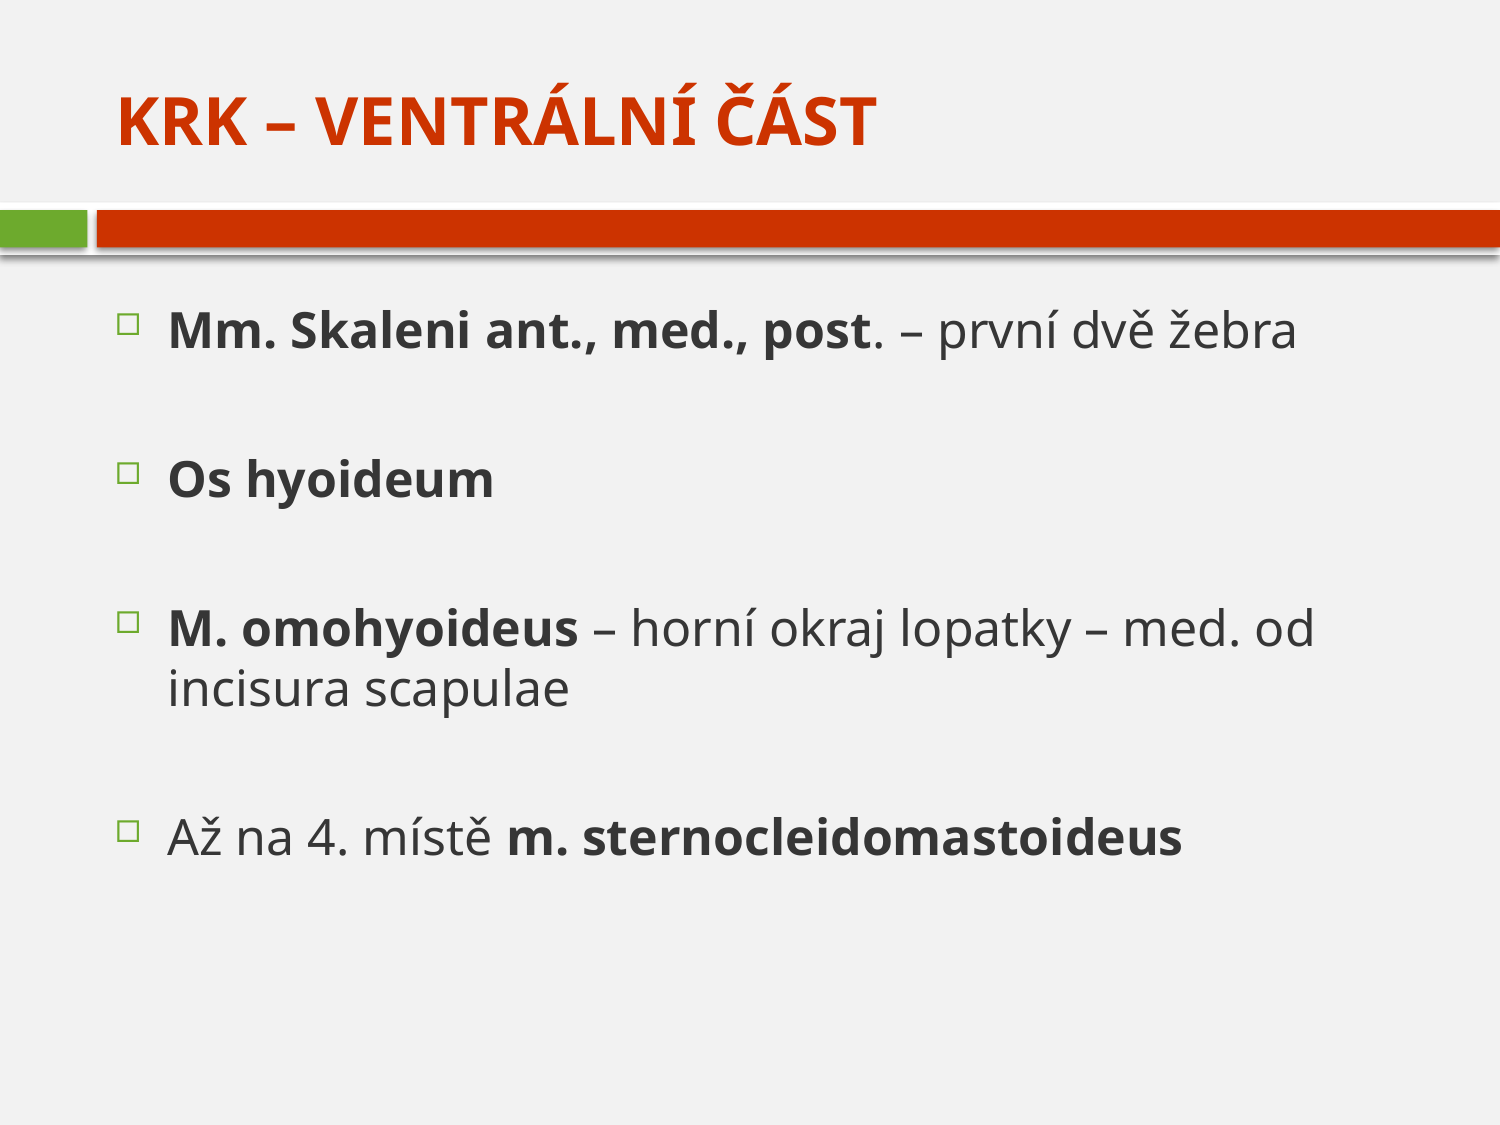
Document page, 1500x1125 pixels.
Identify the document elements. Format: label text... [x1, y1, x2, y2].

title Krk – ventrální část [100, 37, 1438, 200]
list Mm. Skaleni ant., med., post. – první dvě žebra Os hyoideum M. omohyoideus – horní okraj lopatky – med. od incisura scapulae Až na 4. místě m. sternocleidomastoideus [100, 290, 1438, 1029]
